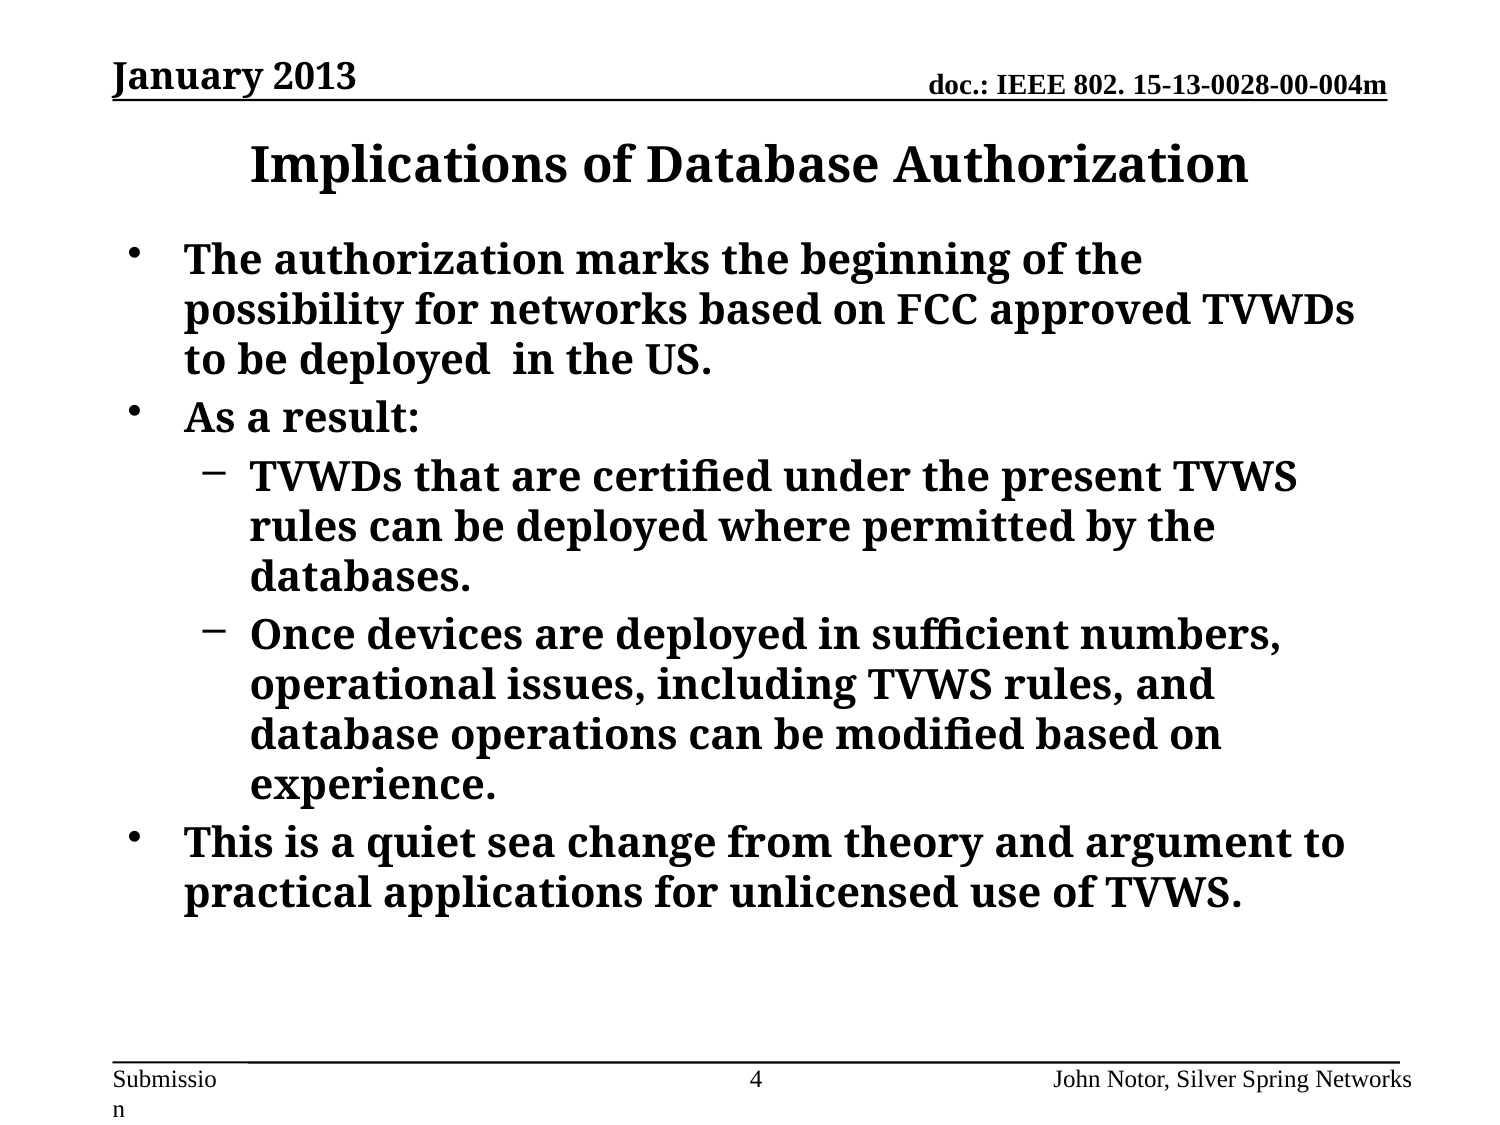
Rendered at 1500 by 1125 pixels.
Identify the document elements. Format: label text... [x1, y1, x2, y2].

slide_number 4 [749, 1062, 763, 1094]
list The authorization marks the beginning of the possibility for networks based on FCC approved TVWDs to be deployed in the US. As a result: TVWDs that are certified under the present TVWS rules can be deployed where permitted by the databases. Once devices are deployed in sufficient numbers, operational issues, including TVWS rules, and database operations can be modified based on experience. This is a quiet sea change from theory and argument to practical applications for unlicensed use of TVWS. [112, 224, 1388, 976]
title Implications of Database Authorization [112, 112, 1388, 213]
footer John Notor, Silver Spring Networks [899, 1061, 1413, 1093]
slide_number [112, 51, 376, 98]
